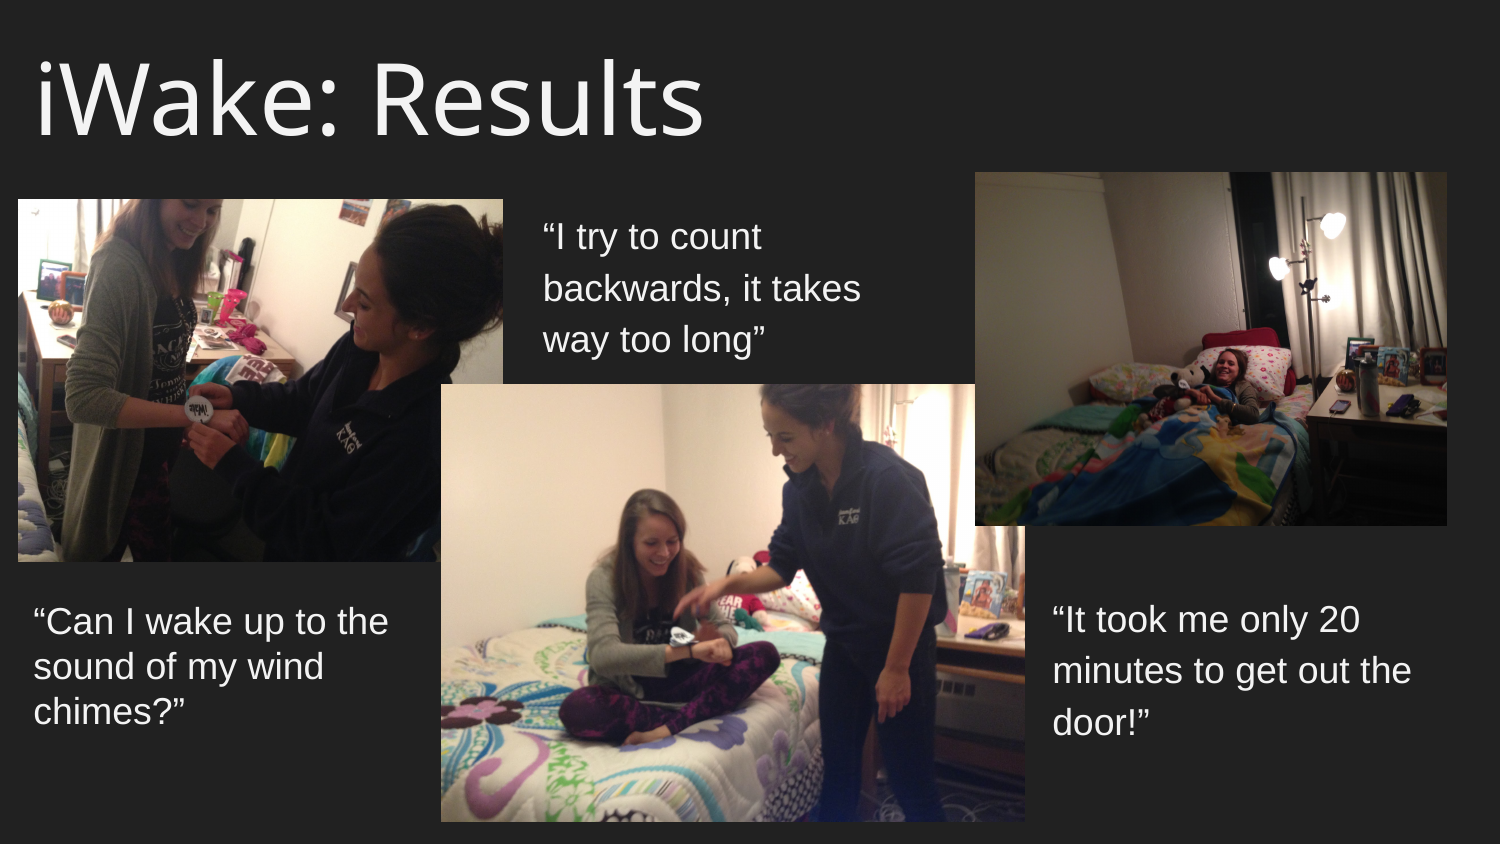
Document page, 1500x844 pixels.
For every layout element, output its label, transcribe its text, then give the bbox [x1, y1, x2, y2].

text_box “Can I wake up to the sound of my wind chimes?” [18, 581, 419, 727]
text_box “I try to count backwards, it takes way too long” [527, 190, 950, 383]
text_box “It took me only 20 minutes to get out the door!” [1037, 572, 1485, 718]
text_box iWake: Results [18, 20, 1025, 241]
picture [18, 172, 1447, 823]
